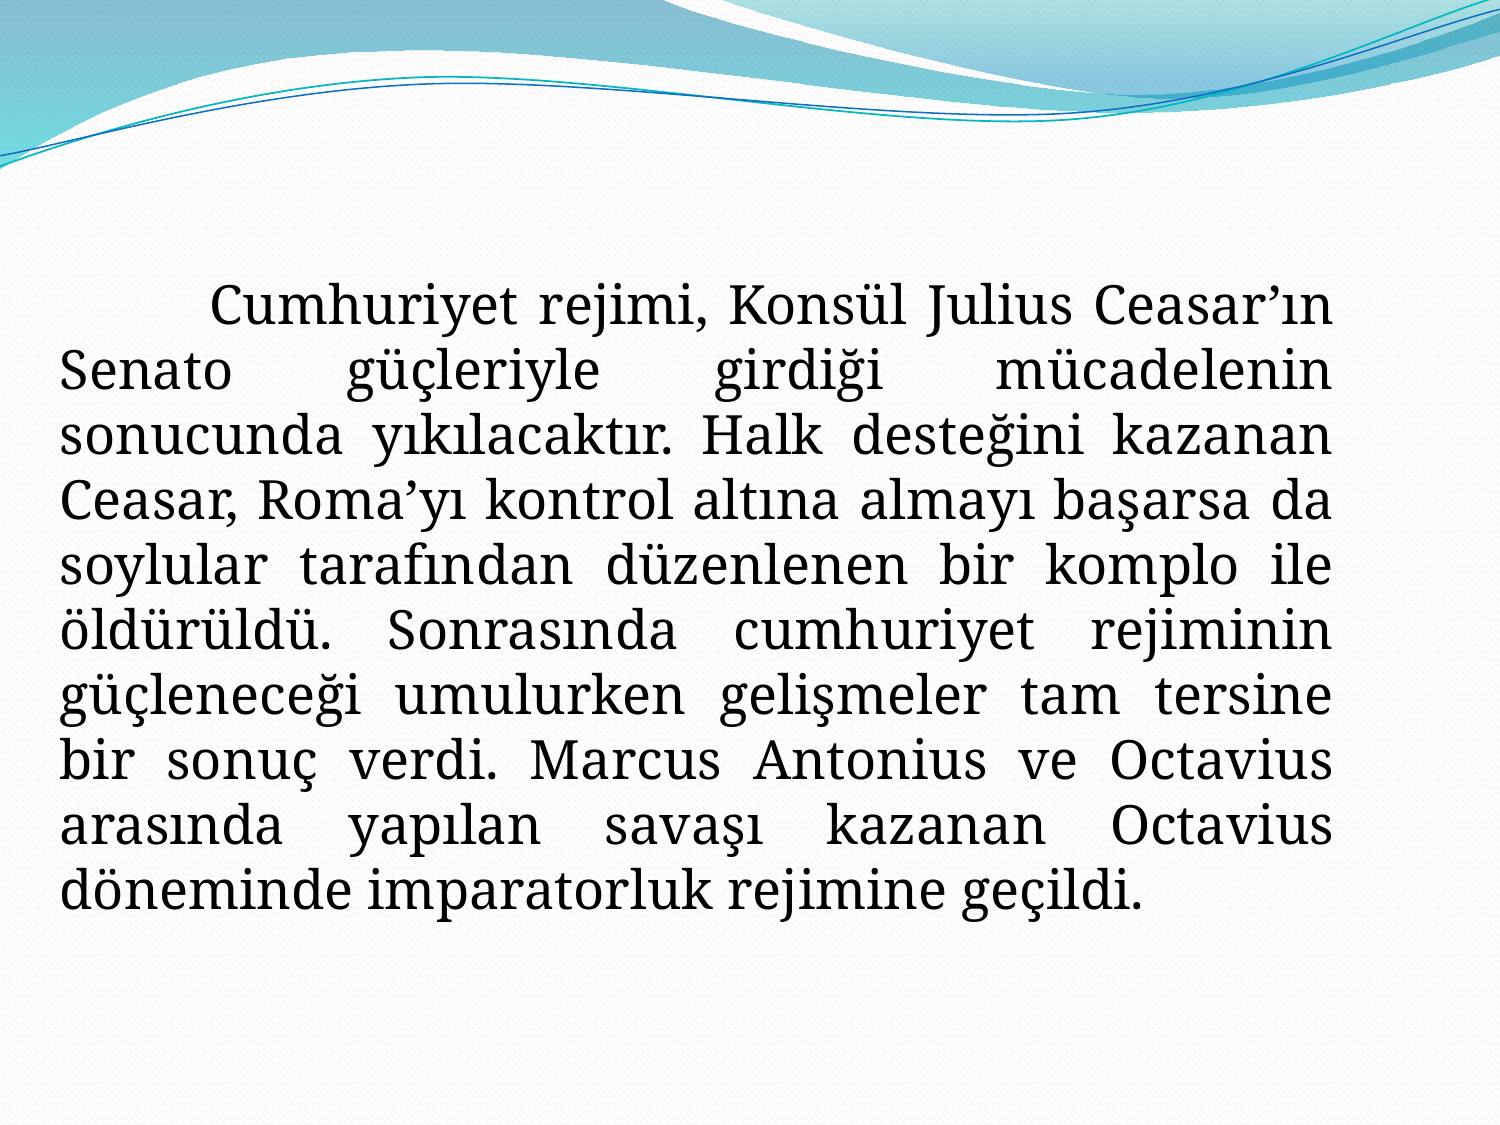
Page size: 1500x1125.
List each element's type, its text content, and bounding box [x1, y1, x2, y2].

list Cumhuriyet rejimi, Konsül Julius Ceasar’ın Senato güçleriyle girdiği mücadelenin sonucunda yıkılacaktır. Halk desteğini kazanan Ceasar, Roma’yı kontrol altına almayı başarsa da soylular tarafından düzenlenen bir komplo ile öldürüldü. Sonrasında cumhuriyet rejiminin güçleneceği umulurken gelişmeler tam tersine bir sonuç verdi. Marcus Antonius ve Octavius arasında yapılan savaşı kazanan Octavius döneminde imparatorluk rejimine geçildi. [0, 262, 1350, 1005]
